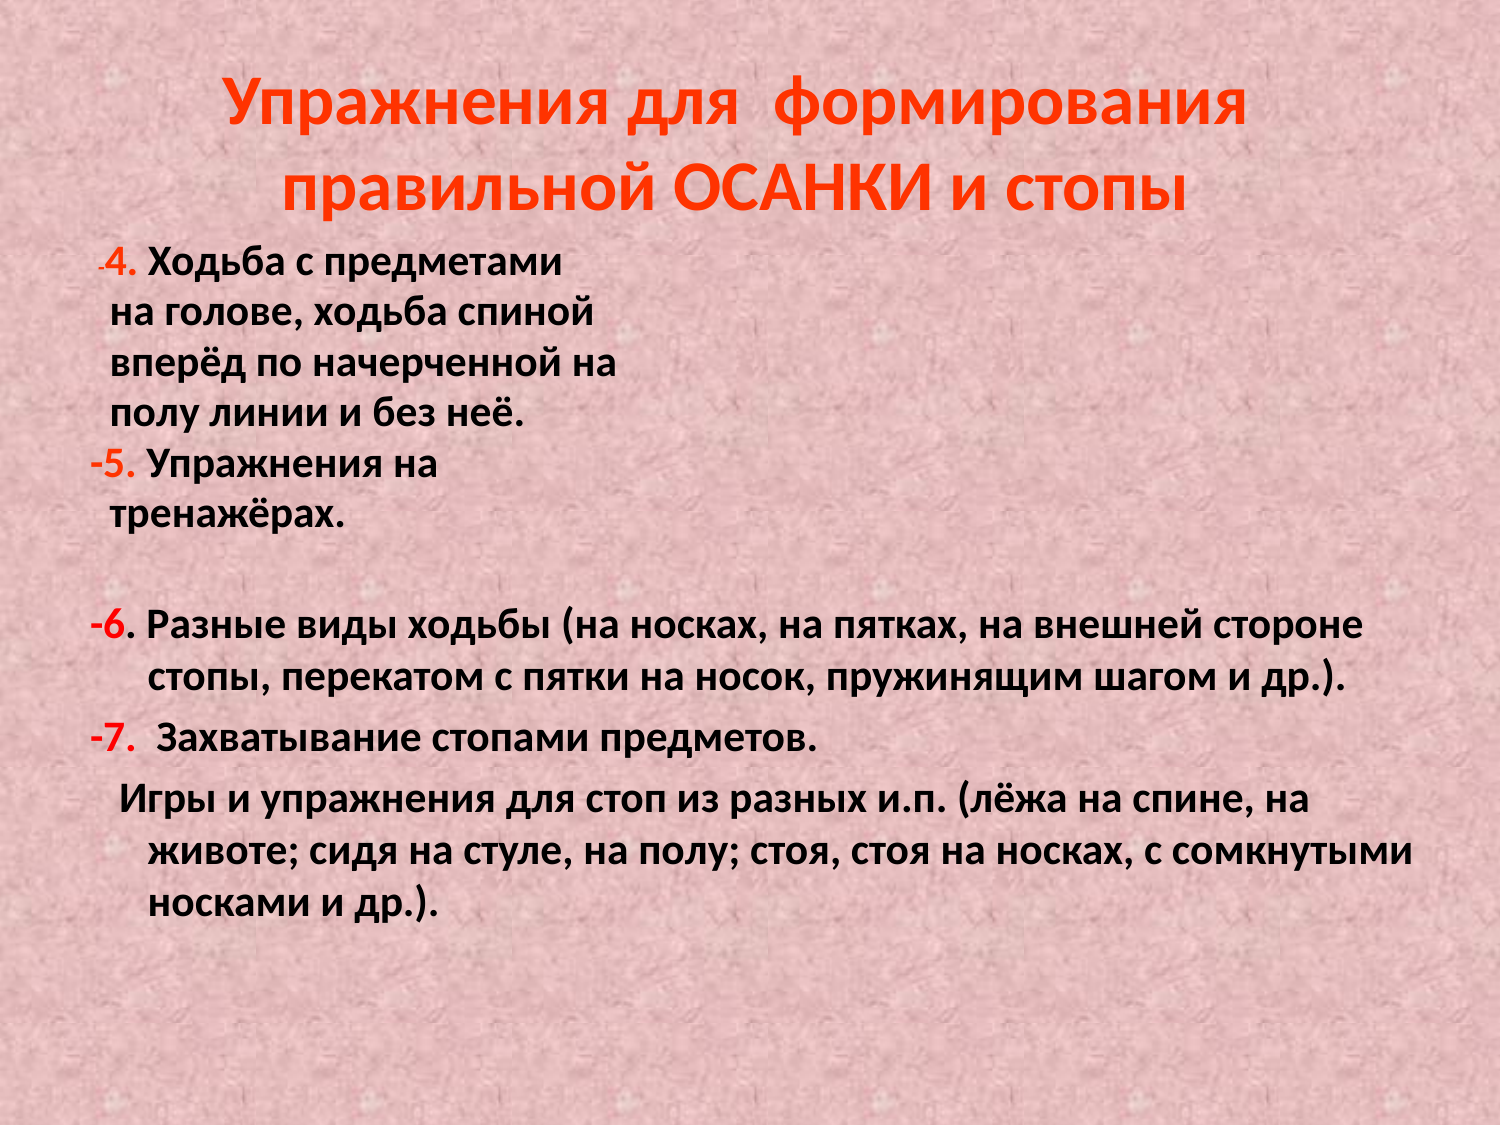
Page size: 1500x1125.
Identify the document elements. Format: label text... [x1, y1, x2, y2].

title Упражнения для формирования правильной ОСАНКИ и стопы [46, 45, 1425, 233]
list -4. Ходьба с предметами на голове, ходьба спиной вперёд по начерченной на полу линии и без неё. -5. Упражнения на тренажёрах. -6. Разные виды ходьбы (на носках, на пятках, на внешней стороне стопы, перекатом с пятки на носок, пружинящим шагом и др.). -7. Захватывание стопами предметов. Игры и упражнения для стоп из разных и.п. (лёжа на спине, на животе; сидя на стуле, на полу; стоя, стоя на носках, с сомкнутыми носками и др.). [75, 234, 1465, 1102]
picture [0, 0, 1500, 1125]
